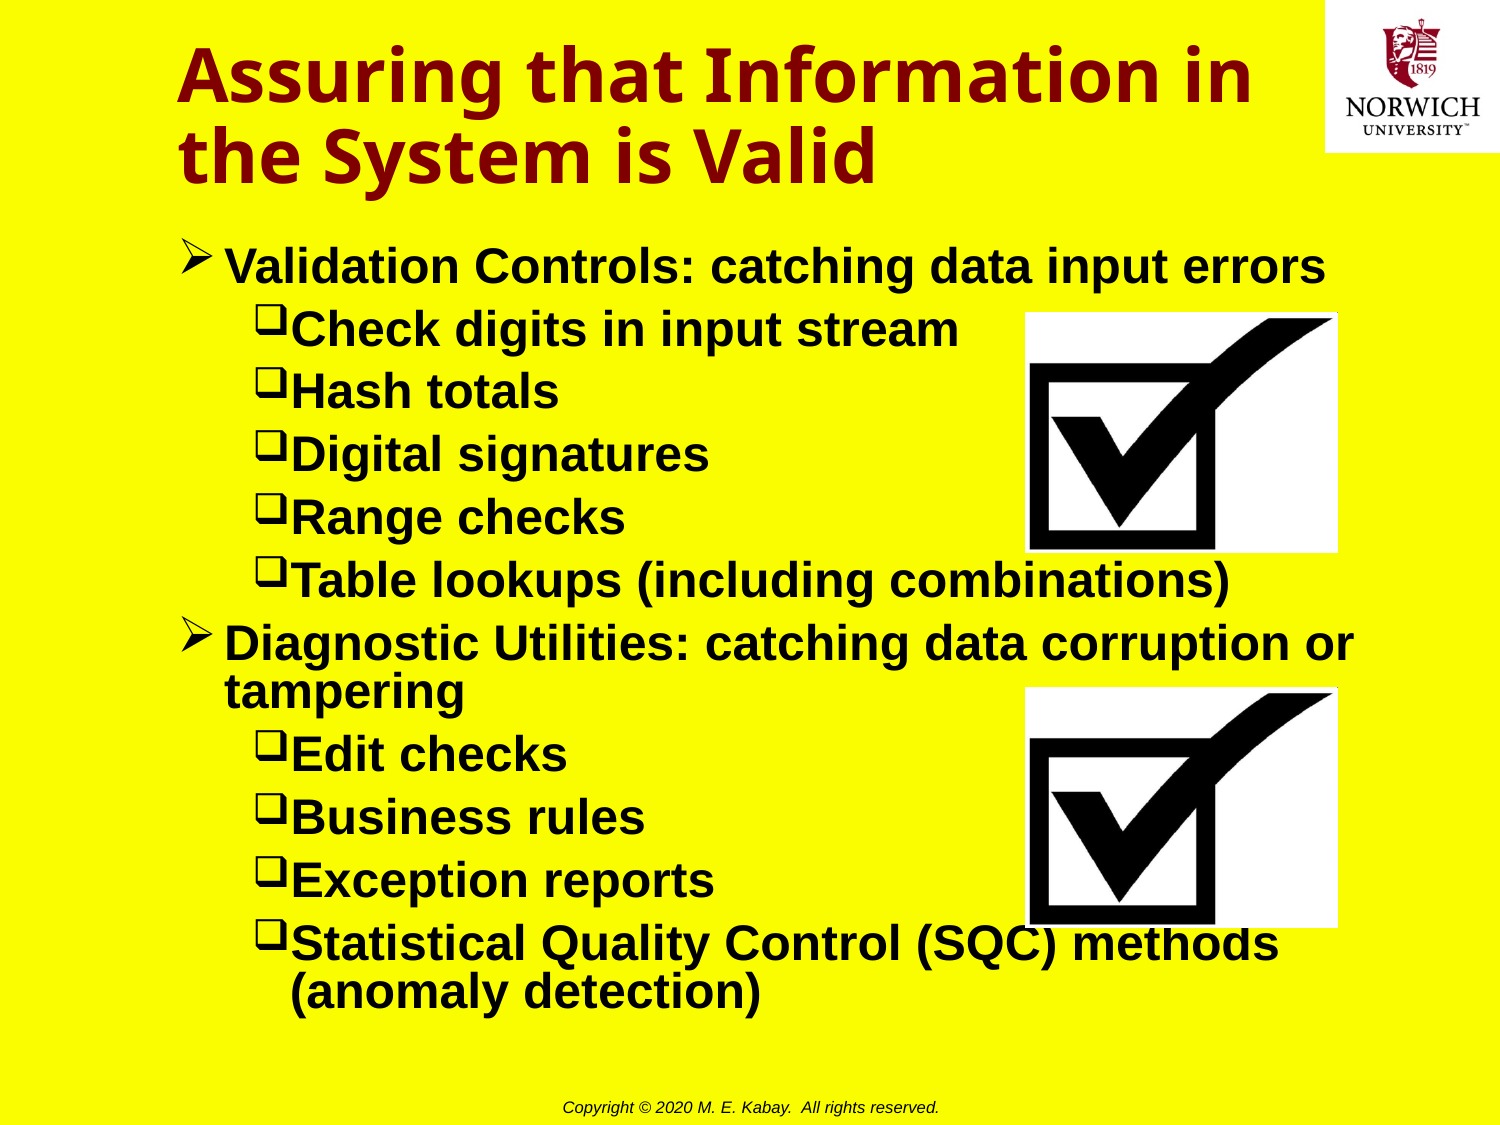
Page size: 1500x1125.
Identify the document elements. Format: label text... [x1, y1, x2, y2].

picture [1325, 0, 1500, 153]
list Validation Controls: catching data input errors Check digits in input stream Hash totals Digital signatures Range checks Table lookups (including combinations) Diagnostic Utilities: catching data corruption or tampering Edit checks Business rules Exception reports Statistical Quality Control (SQC) methods (anomaly detection) [161, 236, 1426, 1088]
picture [1024, 687, 1338, 928]
picture [1024, 312, 1338, 553]
title Assuring that Information in the System is Valid [161, 24, 1339, 213]
